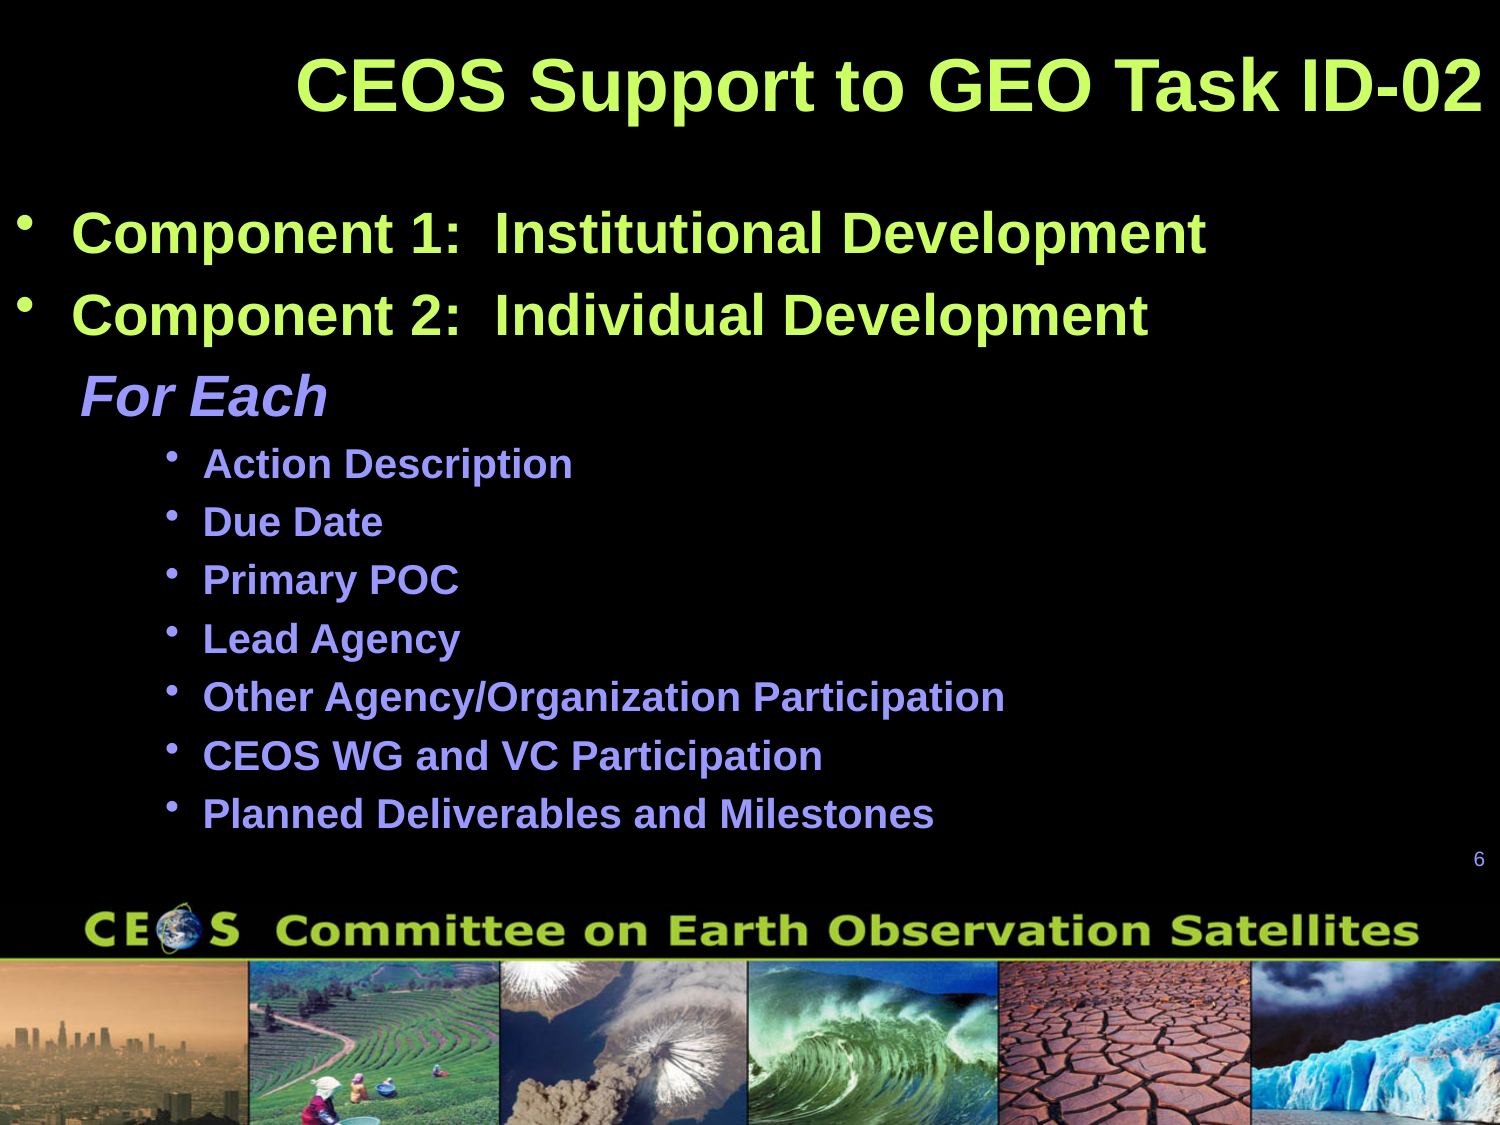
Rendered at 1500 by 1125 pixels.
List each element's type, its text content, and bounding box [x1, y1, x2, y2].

list Component 1: Institutional Development Component 2: Individual Development For Each Action Description Due Date Primary POC Lead Agency Other Agency/Organization Participation CEOS WG and VC Participation Planned Deliverables and Milestones [0, 187, 1500, 876]
slide_number 6 [1149, 799, 1500, 879]
picture [0, 903, 1500, 1125]
title CEOS Support to GEO Task ID-02 [212, 0, 1500, 163]
